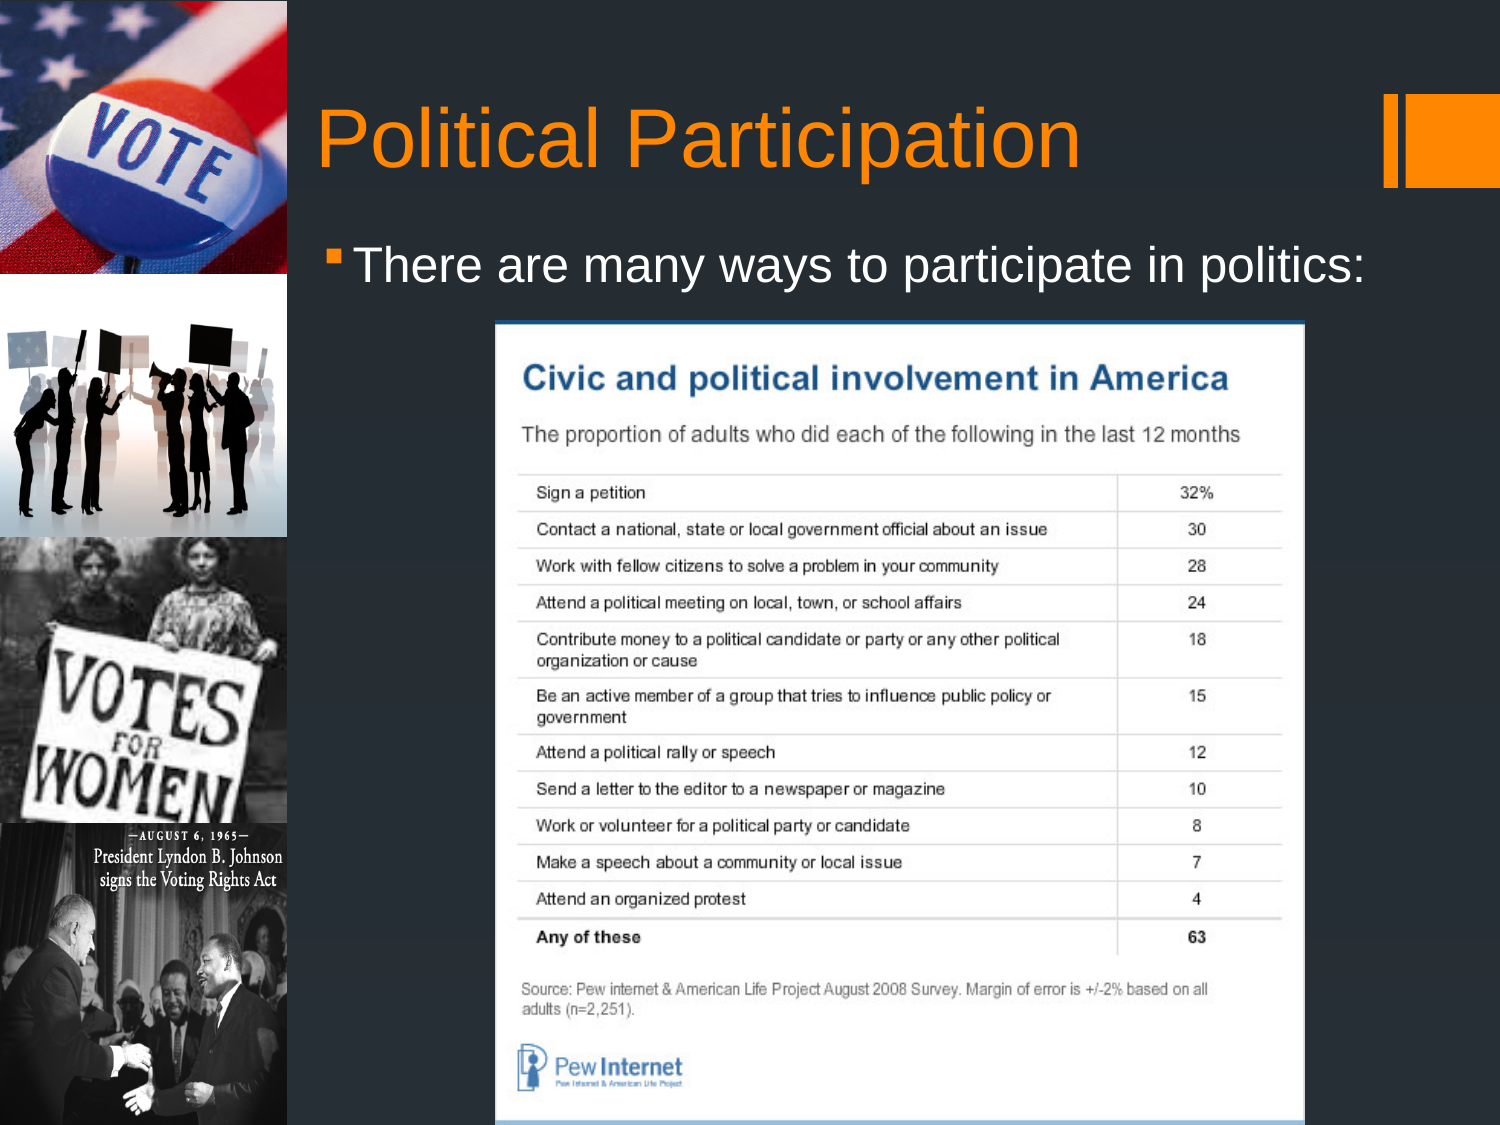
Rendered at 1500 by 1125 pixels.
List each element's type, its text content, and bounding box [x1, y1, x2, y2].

picture [494, 319, 1306, 1125]
picture [0, 0, 287, 1125]
title Political Participation [300, 2, 1500, 192]
list There are many ways to participate in politics: [300, 224, 1500, 1113]
